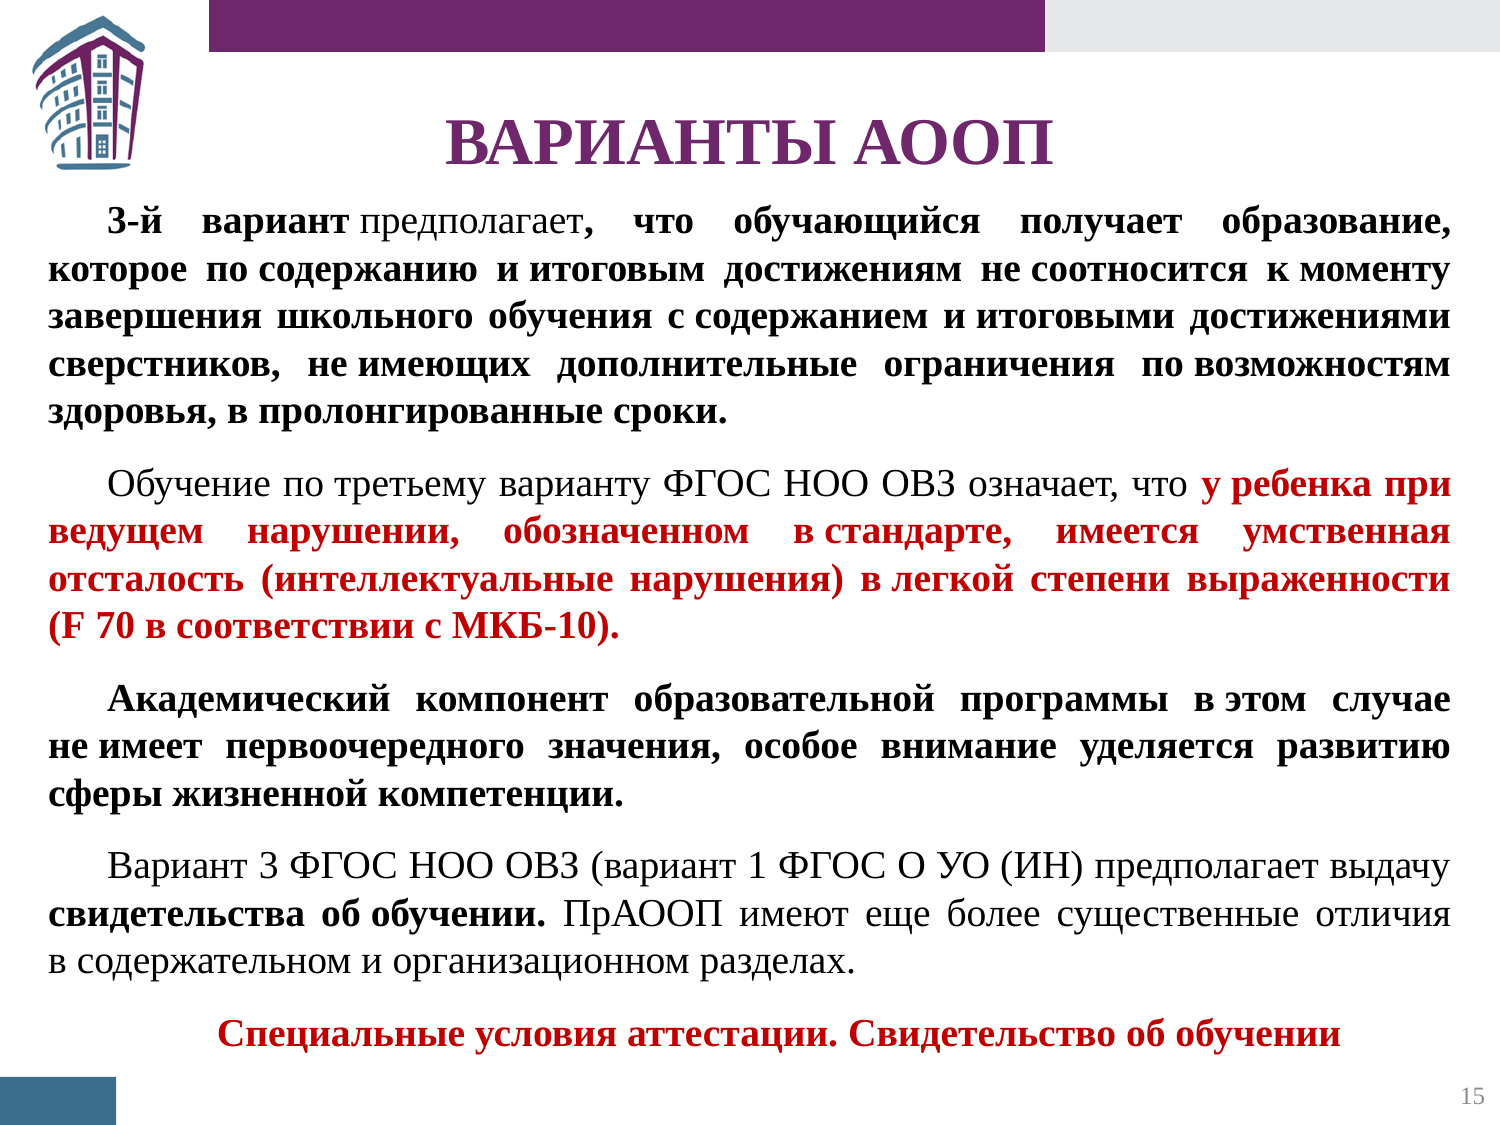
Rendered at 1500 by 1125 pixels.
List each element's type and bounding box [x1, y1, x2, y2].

text_box [0, 0, 1500, 1125]
